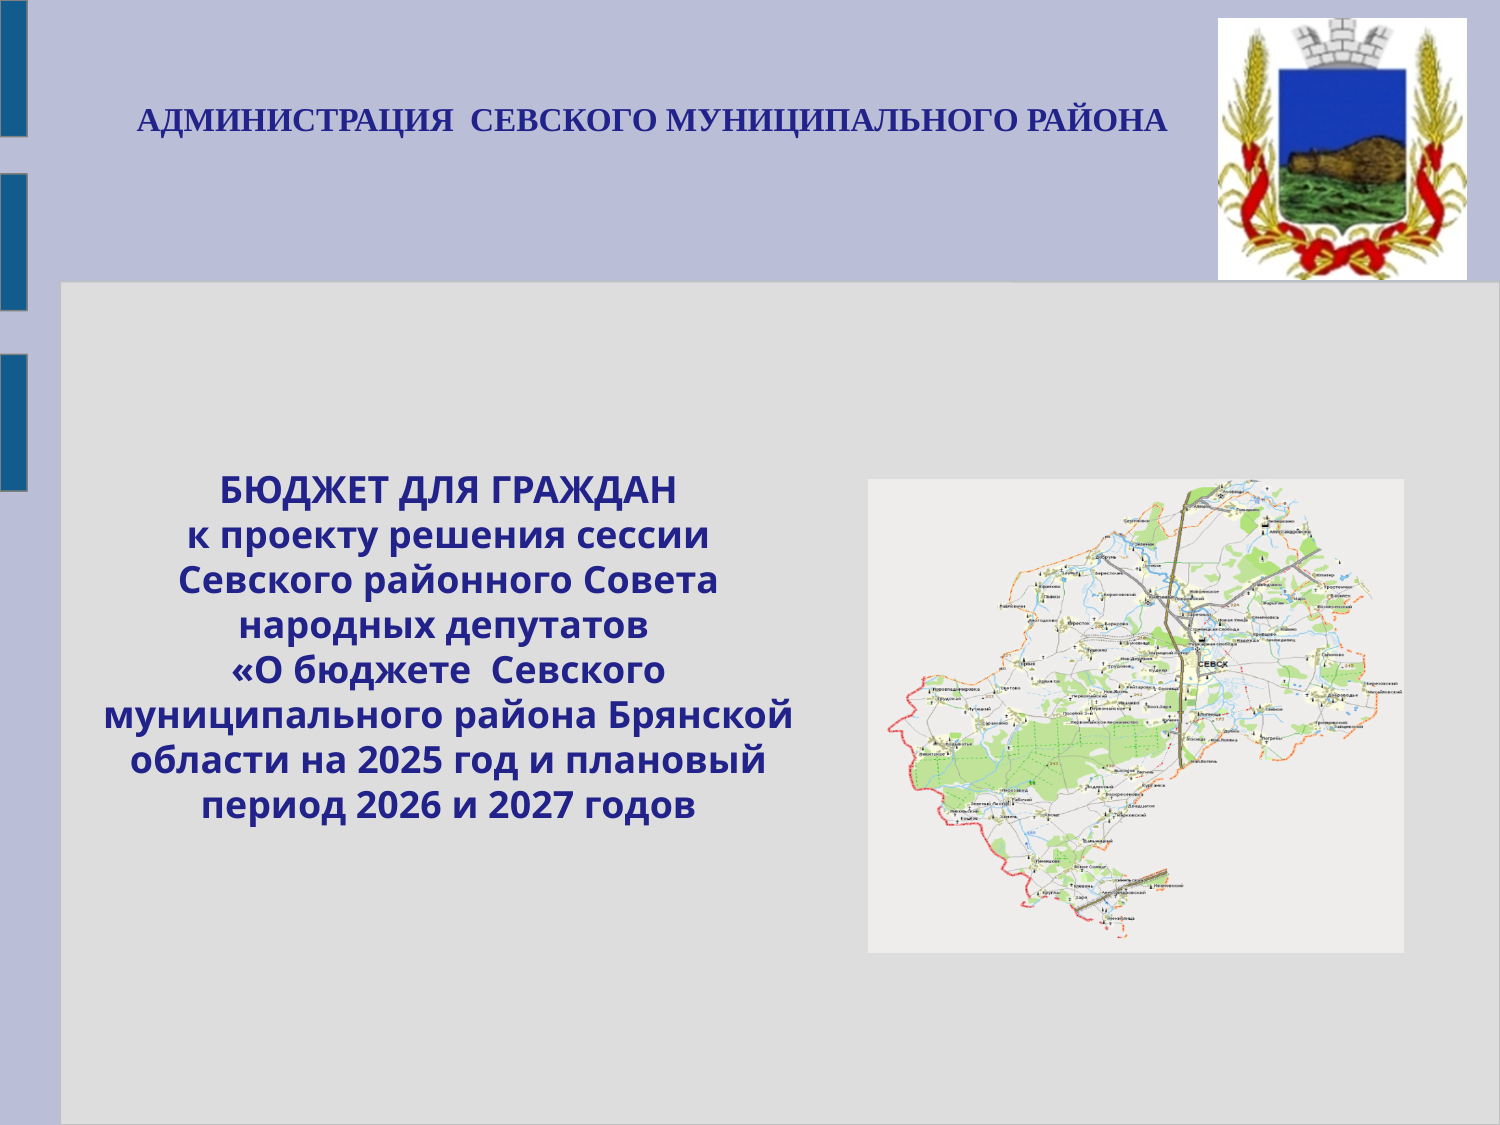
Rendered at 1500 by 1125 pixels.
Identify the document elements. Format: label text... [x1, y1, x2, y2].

subtitle БЮДЖЕТ ДЛЯ ГРАЖДАН к проекту решения сессии Севского районного Совета народных депутатов «О бюджете Севского муниципального района Брянской области на 2025 год и плановый период 2026 и 2027 годов [82, 413, 816, 816]
title АДМИНИСТРАЦИЯ СЕВСКОГО МУНИЦИПАЛЬНОГО РАЙОНА [112, 90, 1194, 221]
picture [1217, 18, 1467, 281]
picture [867, 479, 1404, 953]
